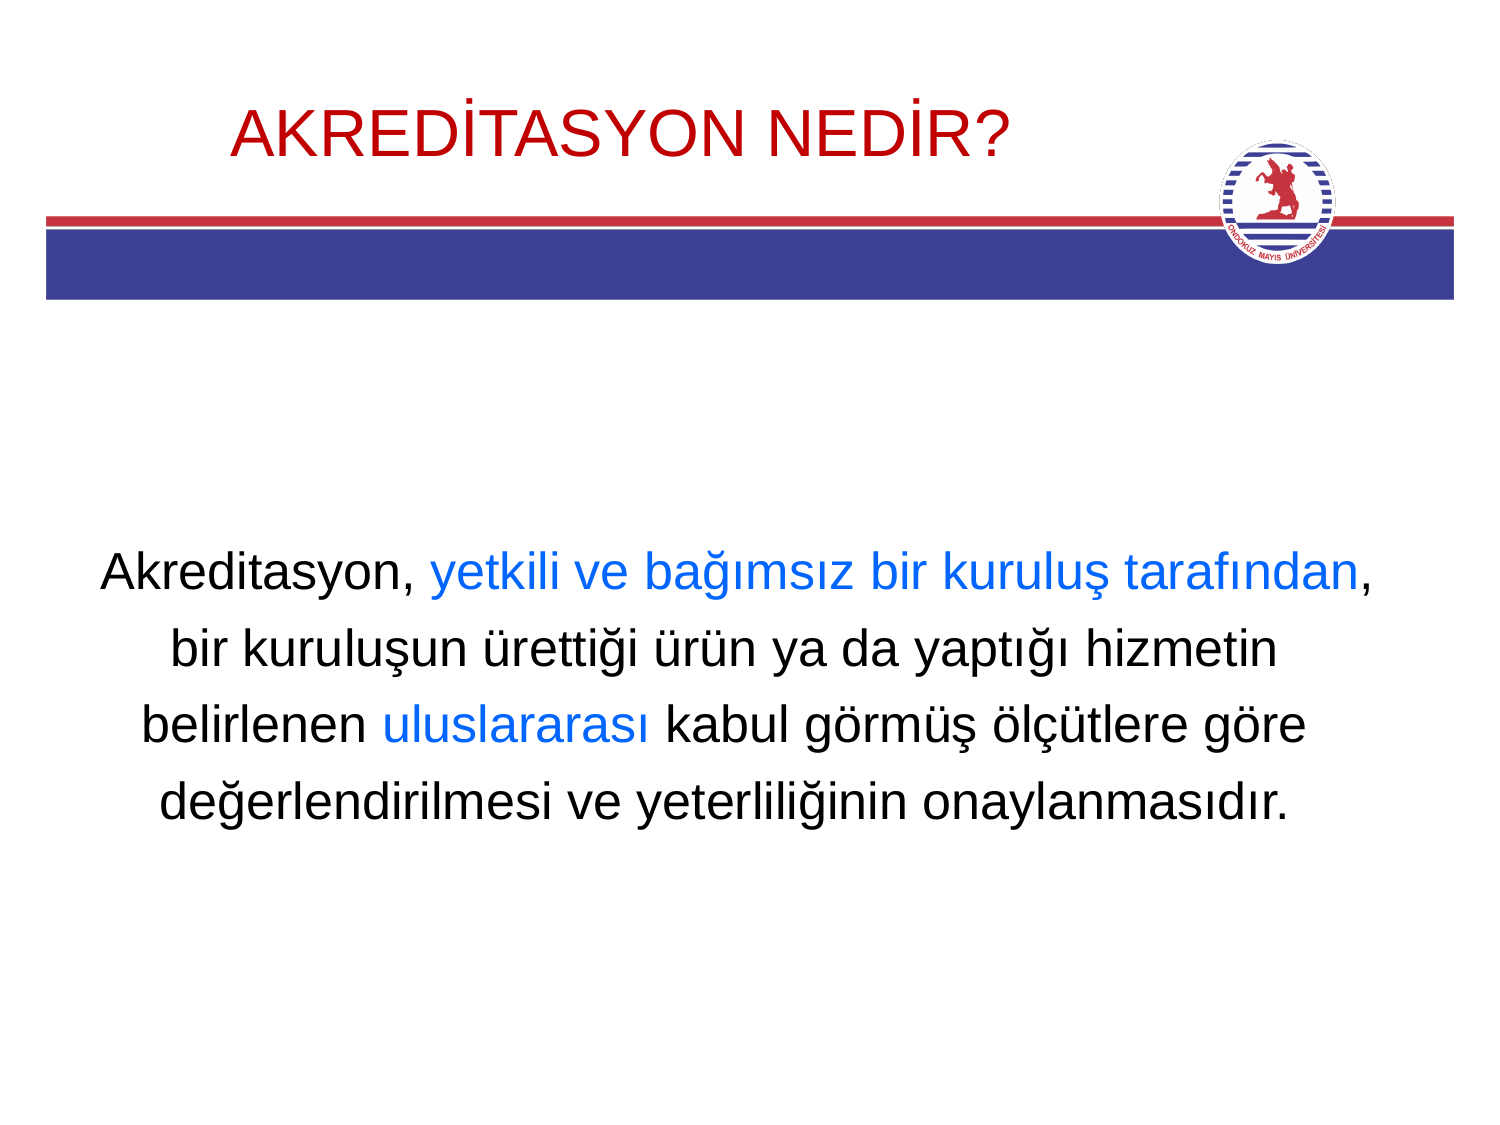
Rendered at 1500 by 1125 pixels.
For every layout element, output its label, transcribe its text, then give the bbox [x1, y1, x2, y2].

picture [46, 140, 1454, 300]
text_box Akreditasyon, yetkili ve bağımsız bir kuruluş tarafından, bir kuruluşun ürettiği ürün ya da yaptığı hizmetin belirlenen uluslararası kabul görmüş ölçütlere göre değerlendirilmesi ve yeterliliğinin onaylanmasıdır. [49, 480, 1401, 844]
text_box AKREDİTASYON NEDİR? [163, 81, 1078, 138]
